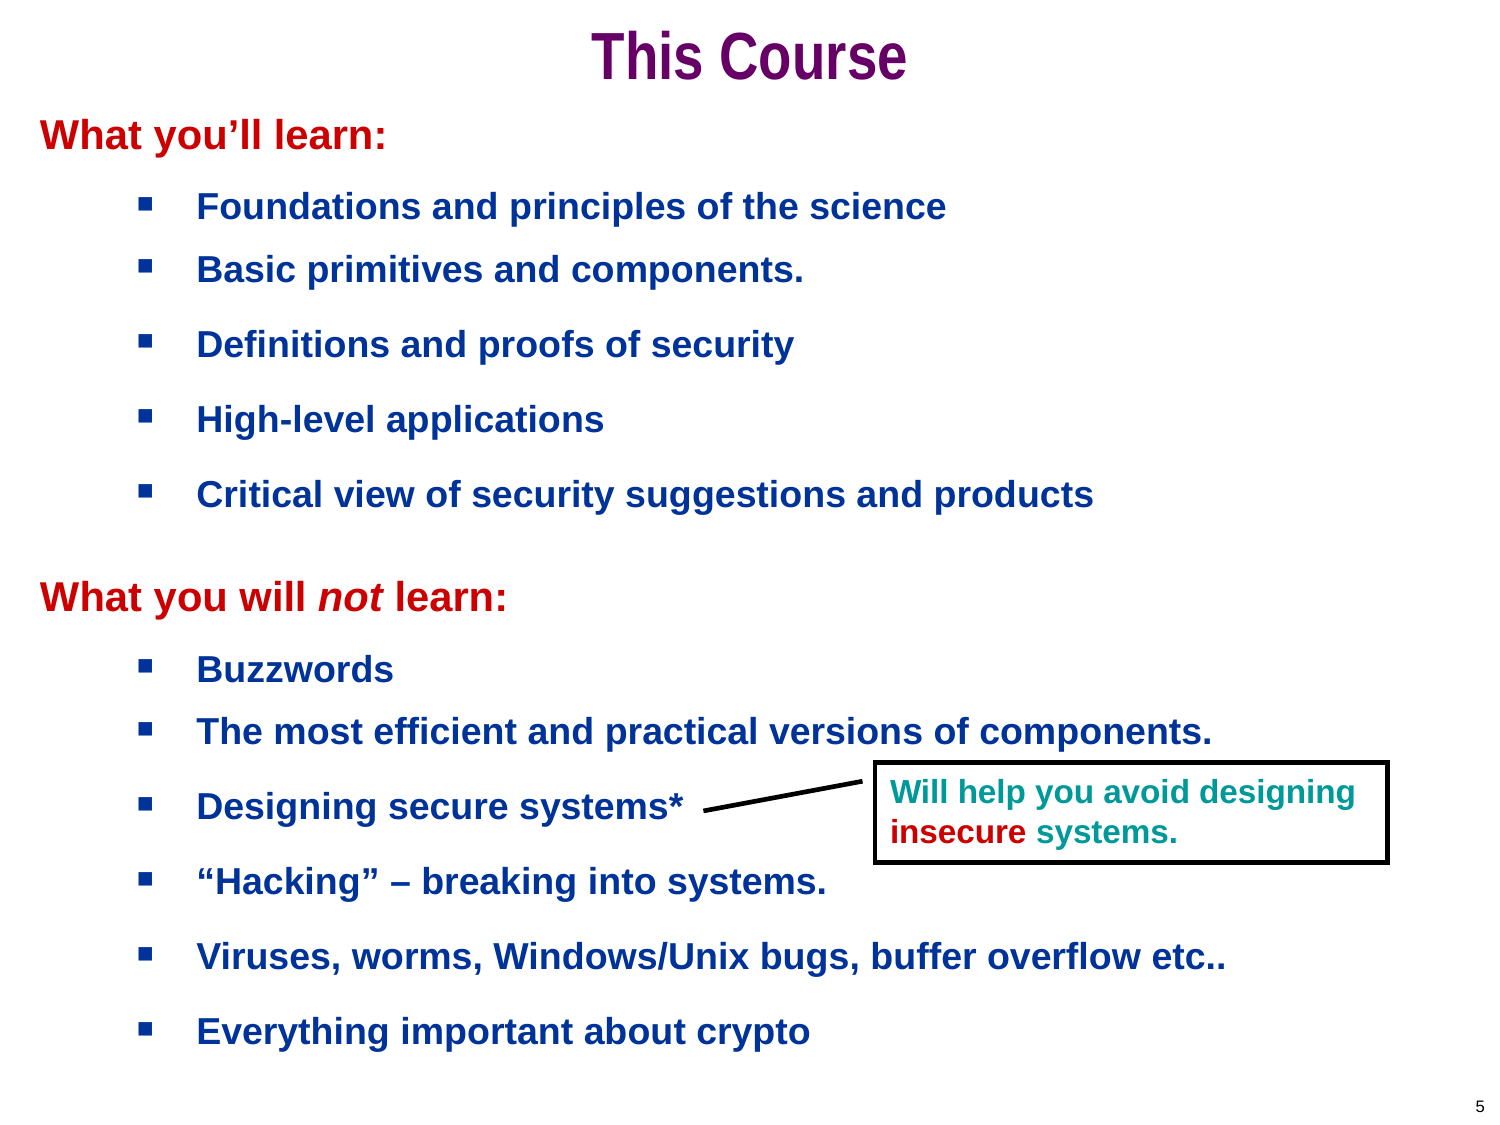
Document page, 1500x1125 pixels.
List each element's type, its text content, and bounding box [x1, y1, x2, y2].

list What you’ll learn: [24, 99, 1313, 163]
text_box Will help you avoid designing insecure systems. [1388, 762, 1400, 863]
text_box Everything important about crypto [125, 999, 1350, 1063]
text_box [874, 762, 1388, 863]
text_box Critical view of security suggestions and products [124, 462, 1413, 525]
title This Course [0, 0, 1500, 126]
text_box Definitions and proofs of security [124, 312, 1413, 375]
text_box Designing secure systems* [125, 774, 700, 838]
text_box Basic primitives and components. [125, 237, 1150, 300]
text_box The most efficient and practical versions of components. [125, 700, 1350, 763]
text_box What you will not learn: [24, 562, 1313, 625]
text_box High-level applications [124, 387, 1413, 450]
text_box Foundations and principles of the science [125, 174, 1150, 237]
text_box Viruses, worms, Windows/Unix bugs, buffer overflow etc.. [125, 924, 1350, 988]
text_box “Hacking” – breaking into systems. [125, 849, 1350, 913]
slide_number 5 [1187, 1087, 1500, 1125]
text_box Buzzwords [125, 637, 1350, 700]
